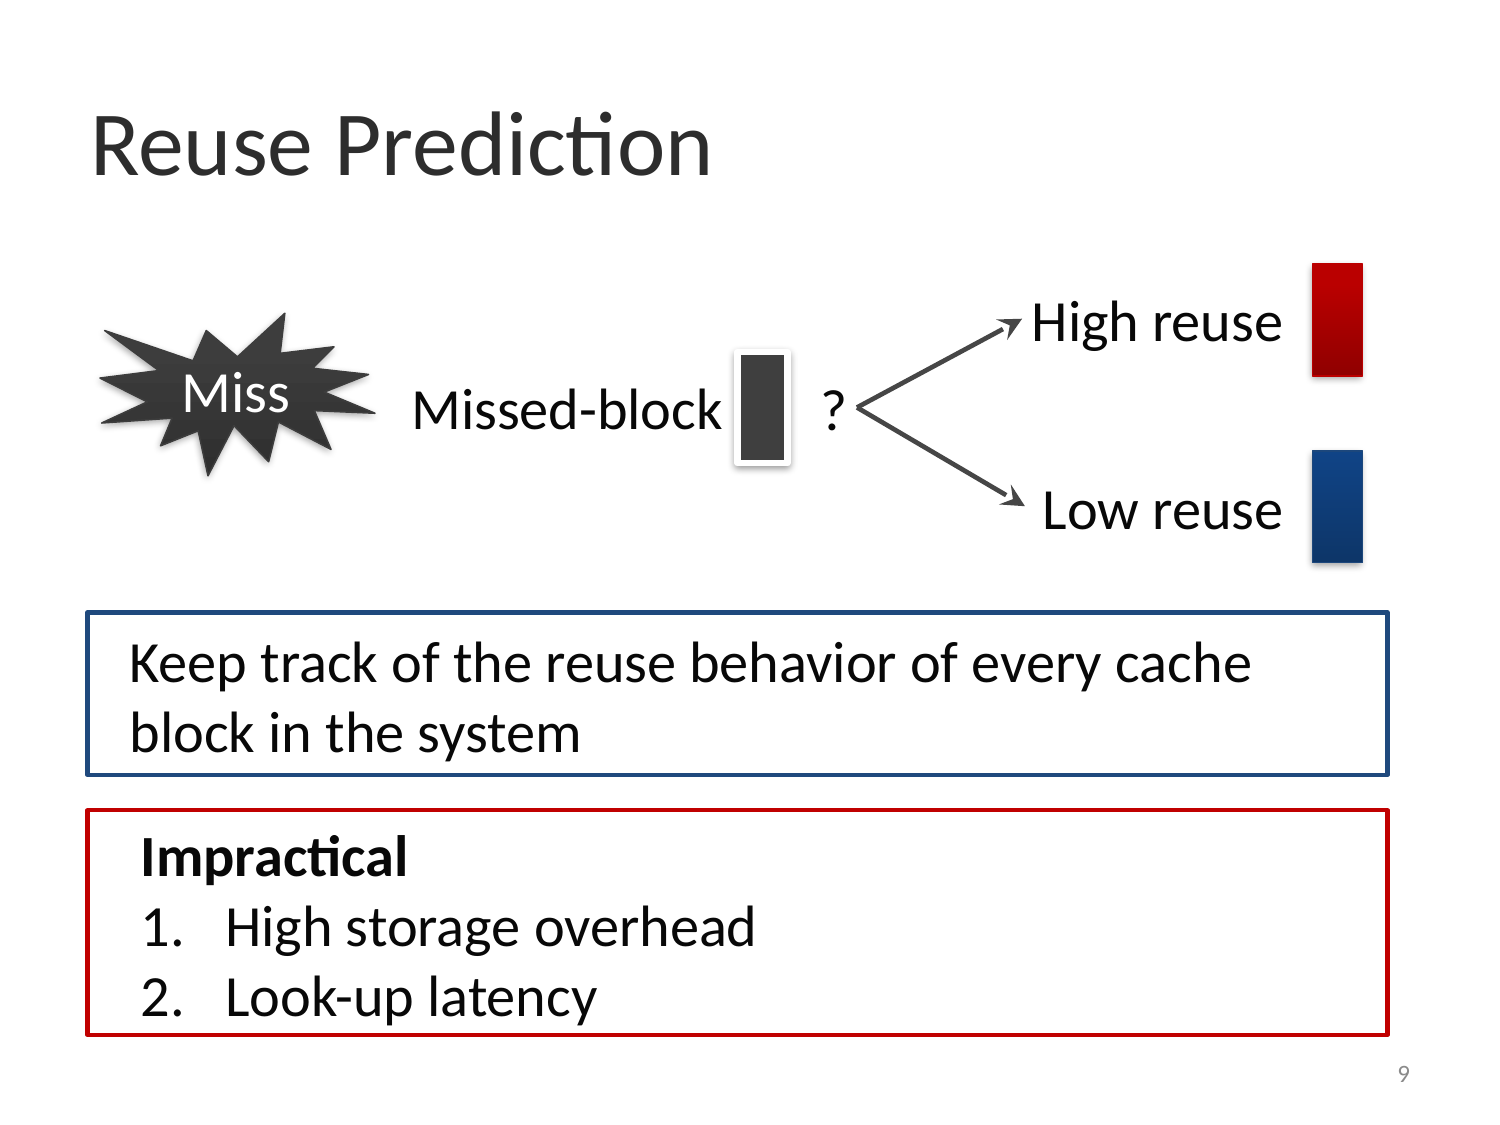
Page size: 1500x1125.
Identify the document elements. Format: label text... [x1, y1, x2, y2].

text_box [1312, 450, 1363, 563]
text_box [1312, 263, 1363, 377]
text_box Impractical High storage overhead Look-up latency [85, 808, 1390, 1037]
text_box Keep track of the reuse behavior of every cache block in the system [85, 610, 1390, 777]
title Reuse Prediction [75, 45, 1425, 233]
text_box Missed-block [396, 364, 729, 449]
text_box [856, 407, 1026, 507]
slide_number 9 [1074, 1042, 1425, 1103]
text_box ? [805, 365, 851, 450]
text_box Low reuse [1027, 463, 1299, 549]
text_box High reuse [1016, 275, 1299, 361]
text_box Miss [99, 312, 376, 477]
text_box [856, 318, 1023, 406]
text_box [734, 349, 791, 466]
